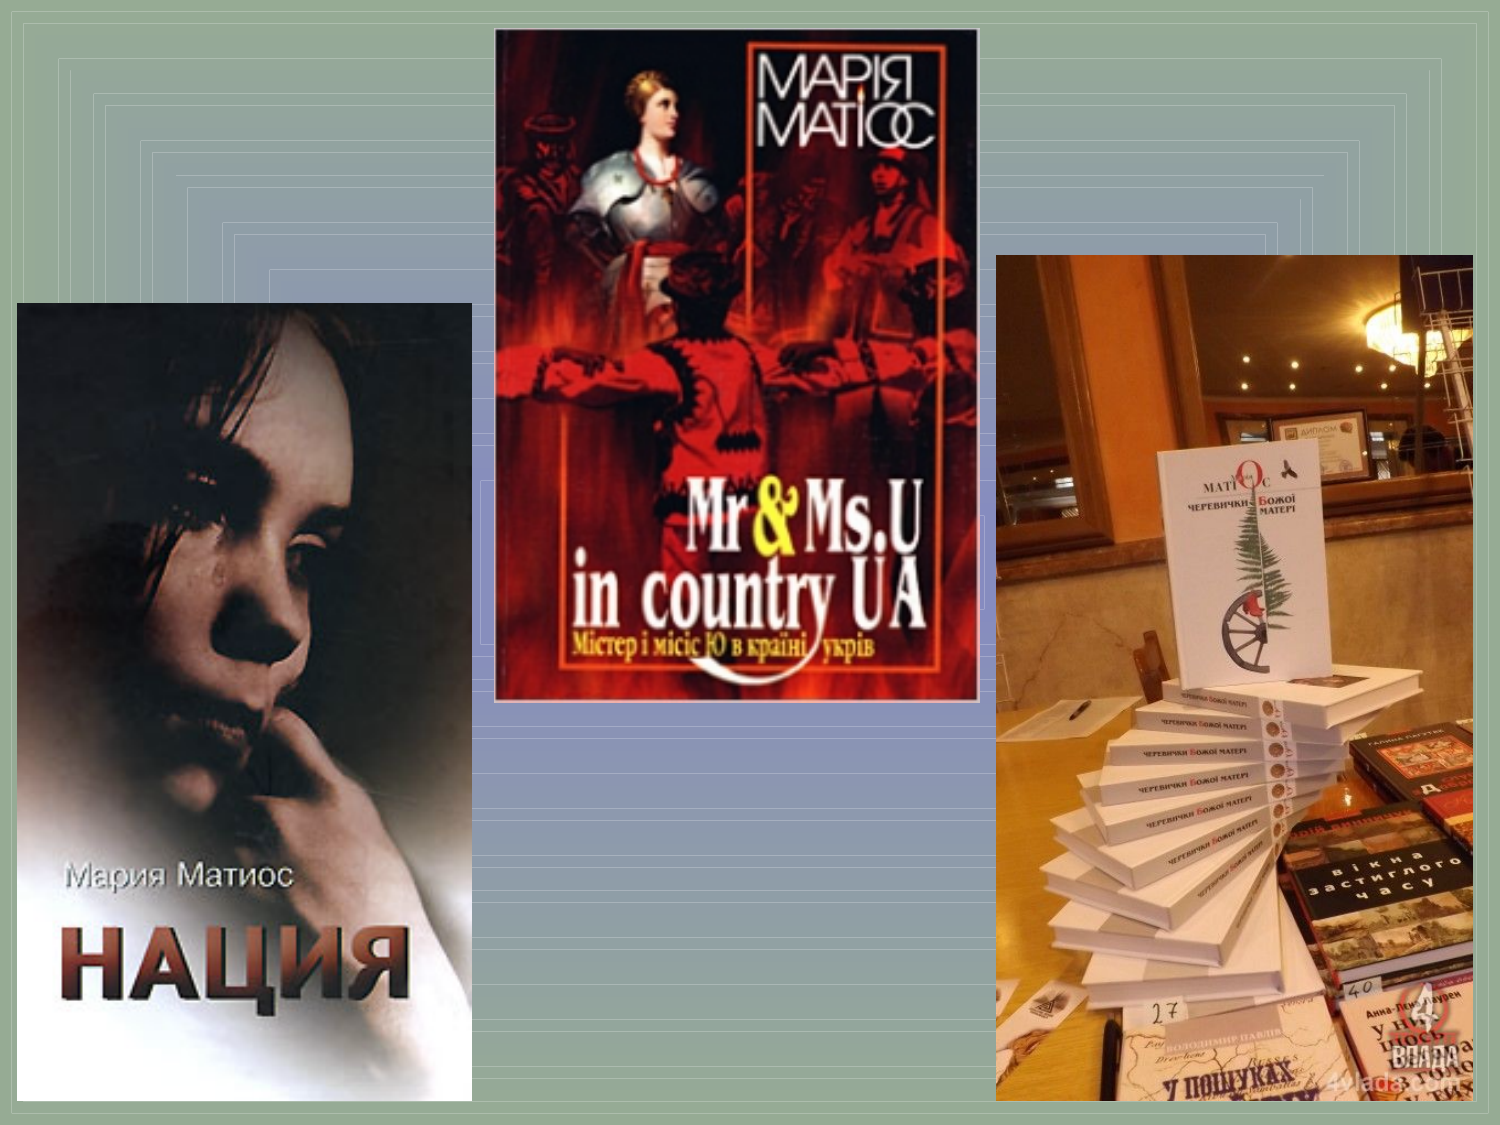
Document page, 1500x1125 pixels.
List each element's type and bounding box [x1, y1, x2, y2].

picture [494, 28, 980, 703]
picture [17, 303, 473, 1102]
picture [996, 255, 1473, 1102]
